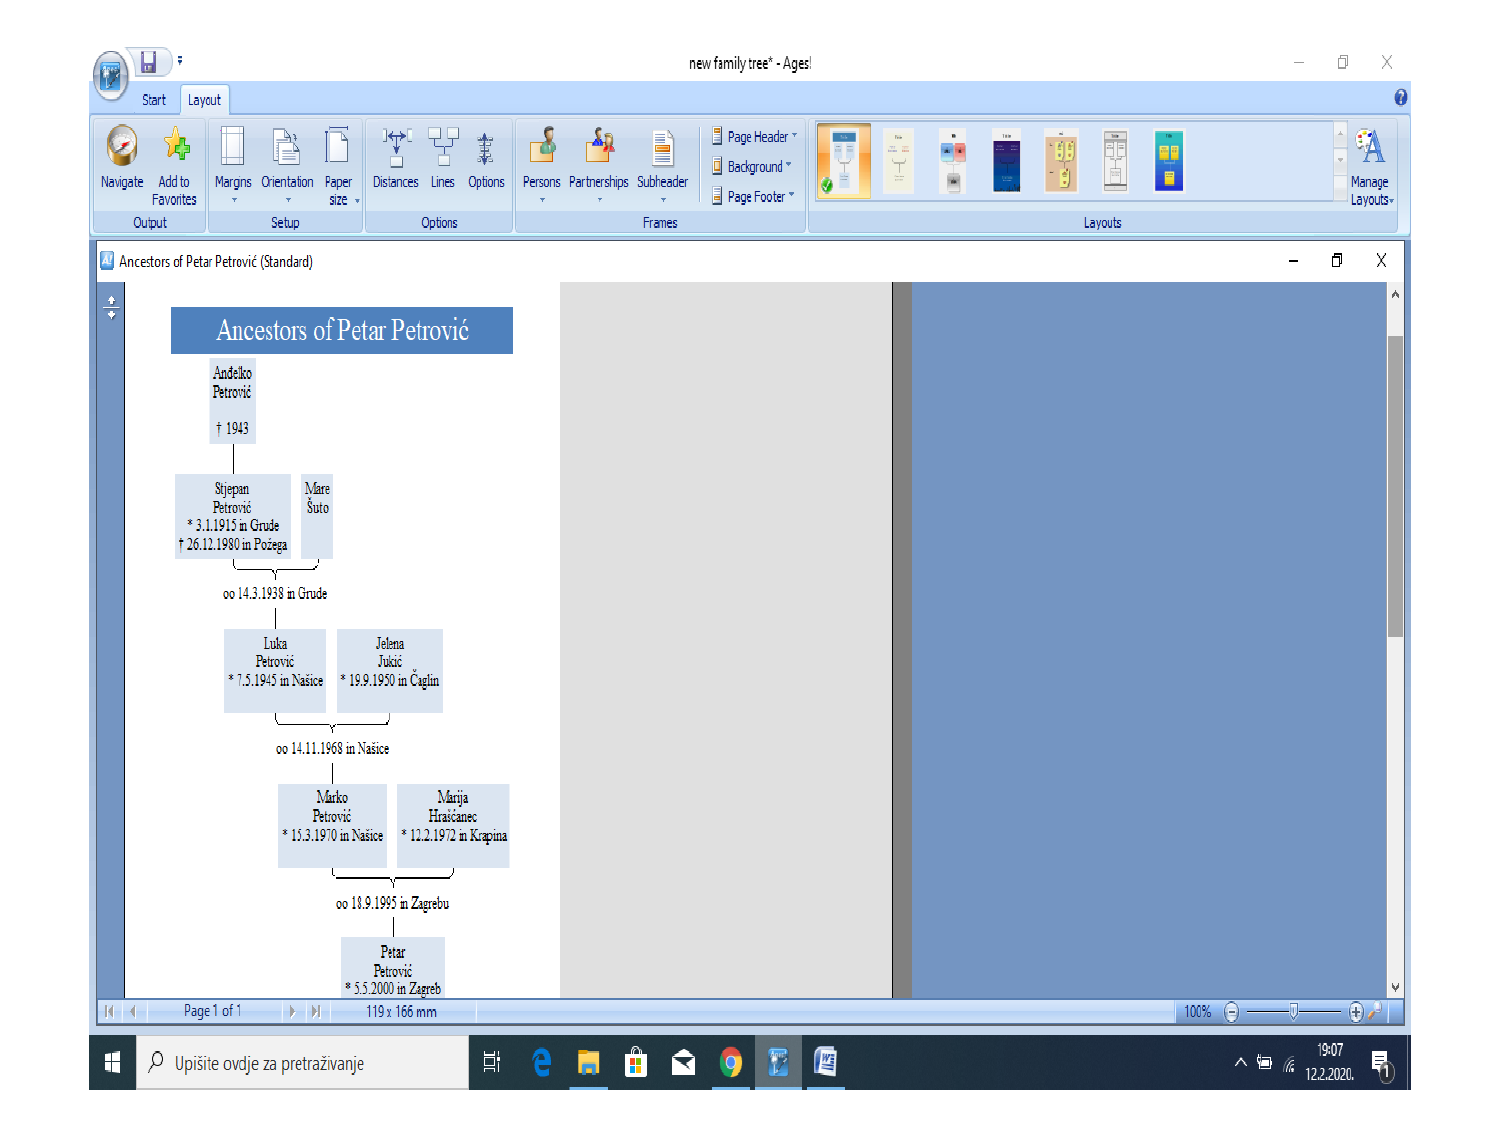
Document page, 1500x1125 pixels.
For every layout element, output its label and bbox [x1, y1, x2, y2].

list [89, 46, 1411, 1091]
